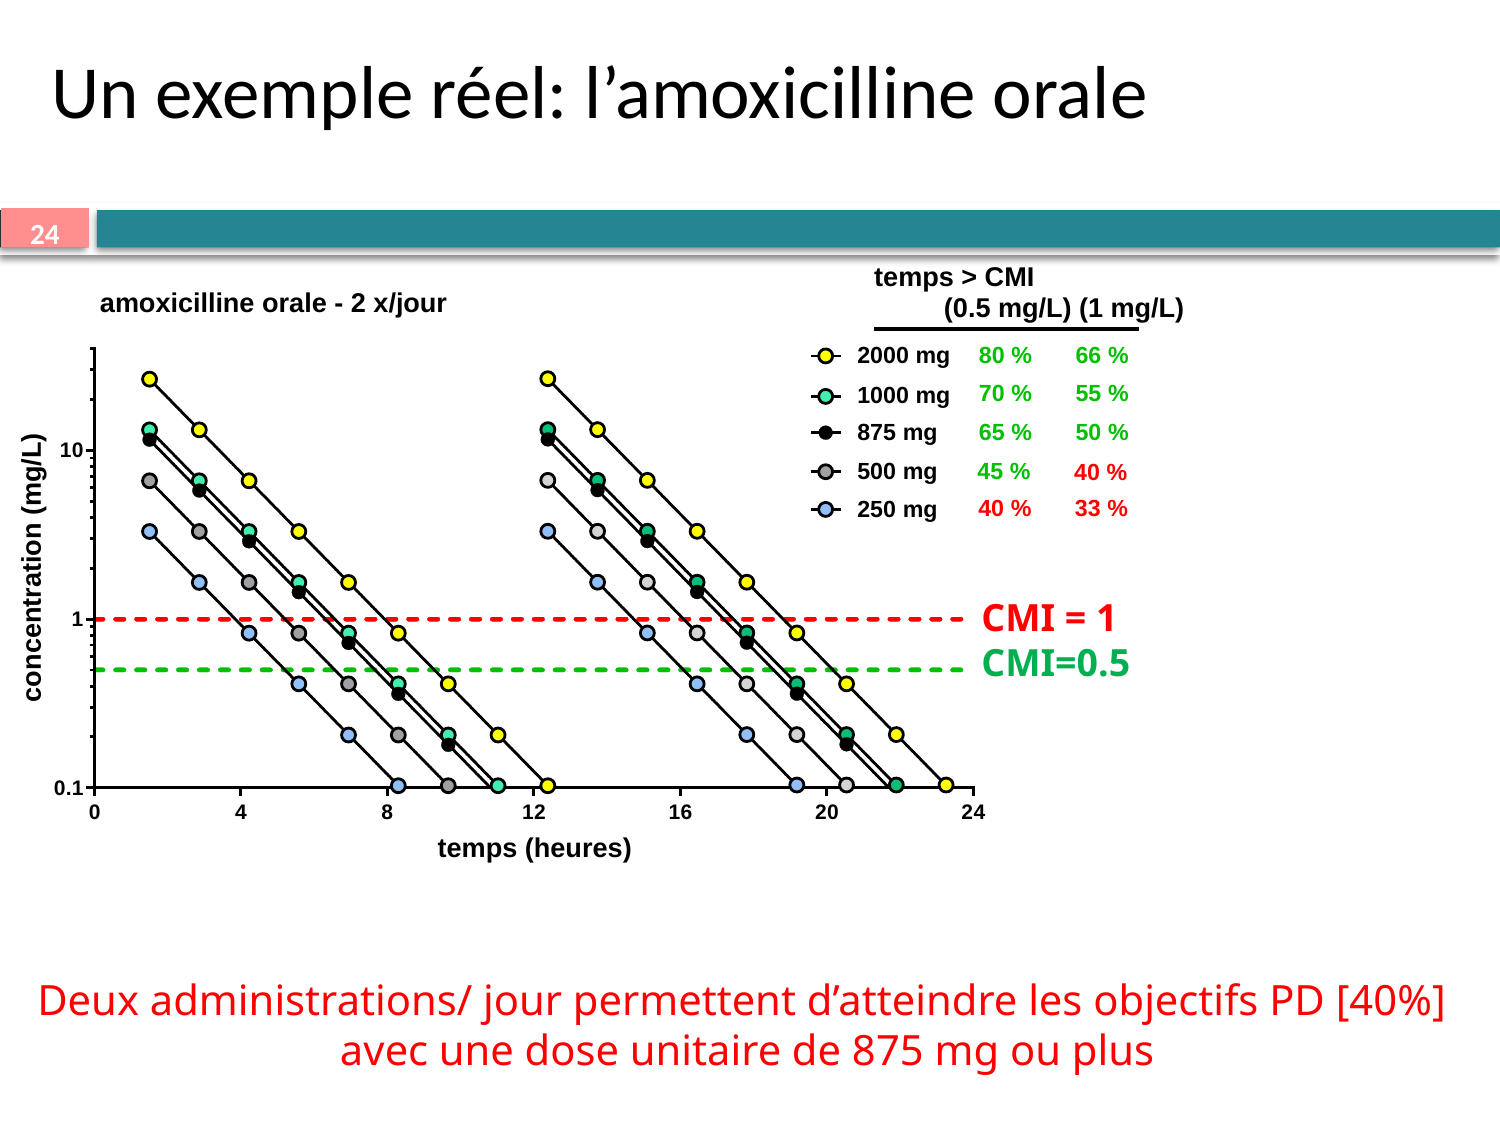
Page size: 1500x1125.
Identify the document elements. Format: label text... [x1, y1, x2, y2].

title Un exemple réel: l’amoxicilline orale [36, 30, 1464, 147]
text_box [0, 241, 1200, 884]
text_box Deux administrations/ jour permettent d’atteindre les objectifs PD [40%] avec une dose unitaire de 875 mg ou plus [22, 966, 1472, 1081]
